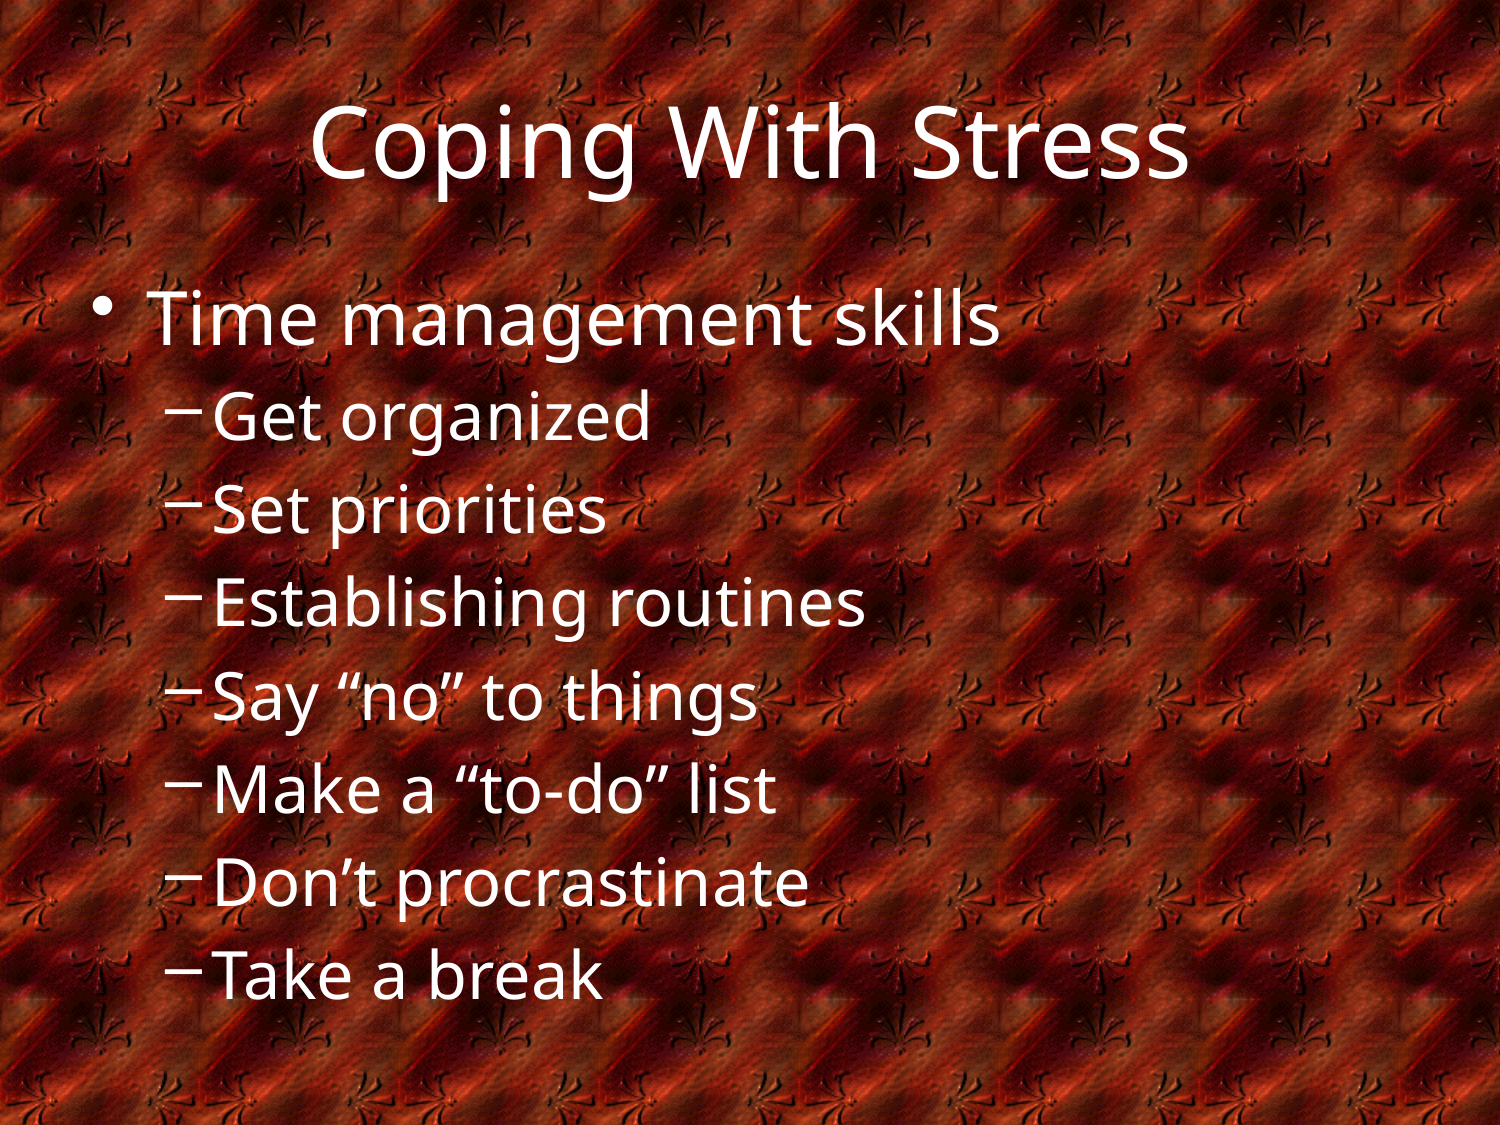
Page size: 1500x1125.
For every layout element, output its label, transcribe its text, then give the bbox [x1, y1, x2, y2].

title Coping With Stress [74, 44, 1426, 233]
list Time management skills Get organized Set priorities Establishing routines Say “no” to things Make a “to-do” list Don’t procrastinate Take a break [74, 262, 1426, 1026]
picture [0, 0, 1500, 1125]
